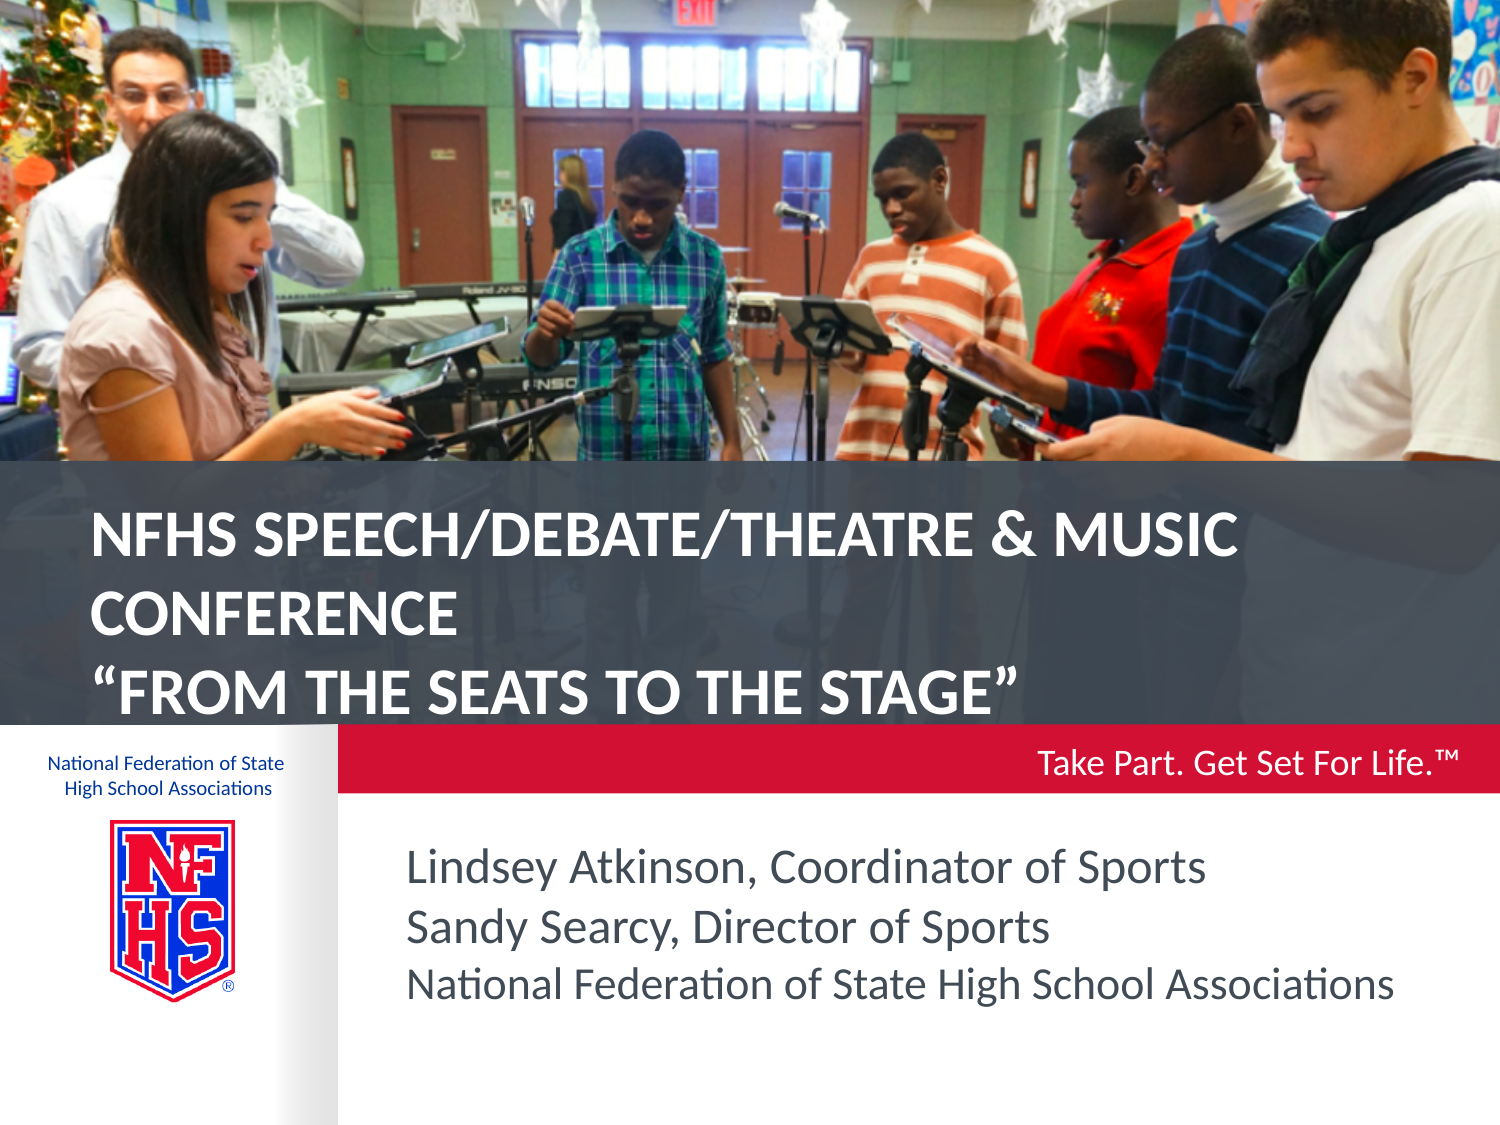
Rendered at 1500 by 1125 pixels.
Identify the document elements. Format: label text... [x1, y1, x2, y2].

title NFHS Speech/Debate/Theatre & Music Conference “From the Seats to the Stage” [74, 506, 1466, 711]
picture [0, 0, 1500, 460]
subtitle Lindsey Atkinson, Coordinator of Sports Sandy Searcy, Director of Sports National Federation of State High School Associations [390, 825, 1478, 1107]
picture [110, 820, 235, 1003]
